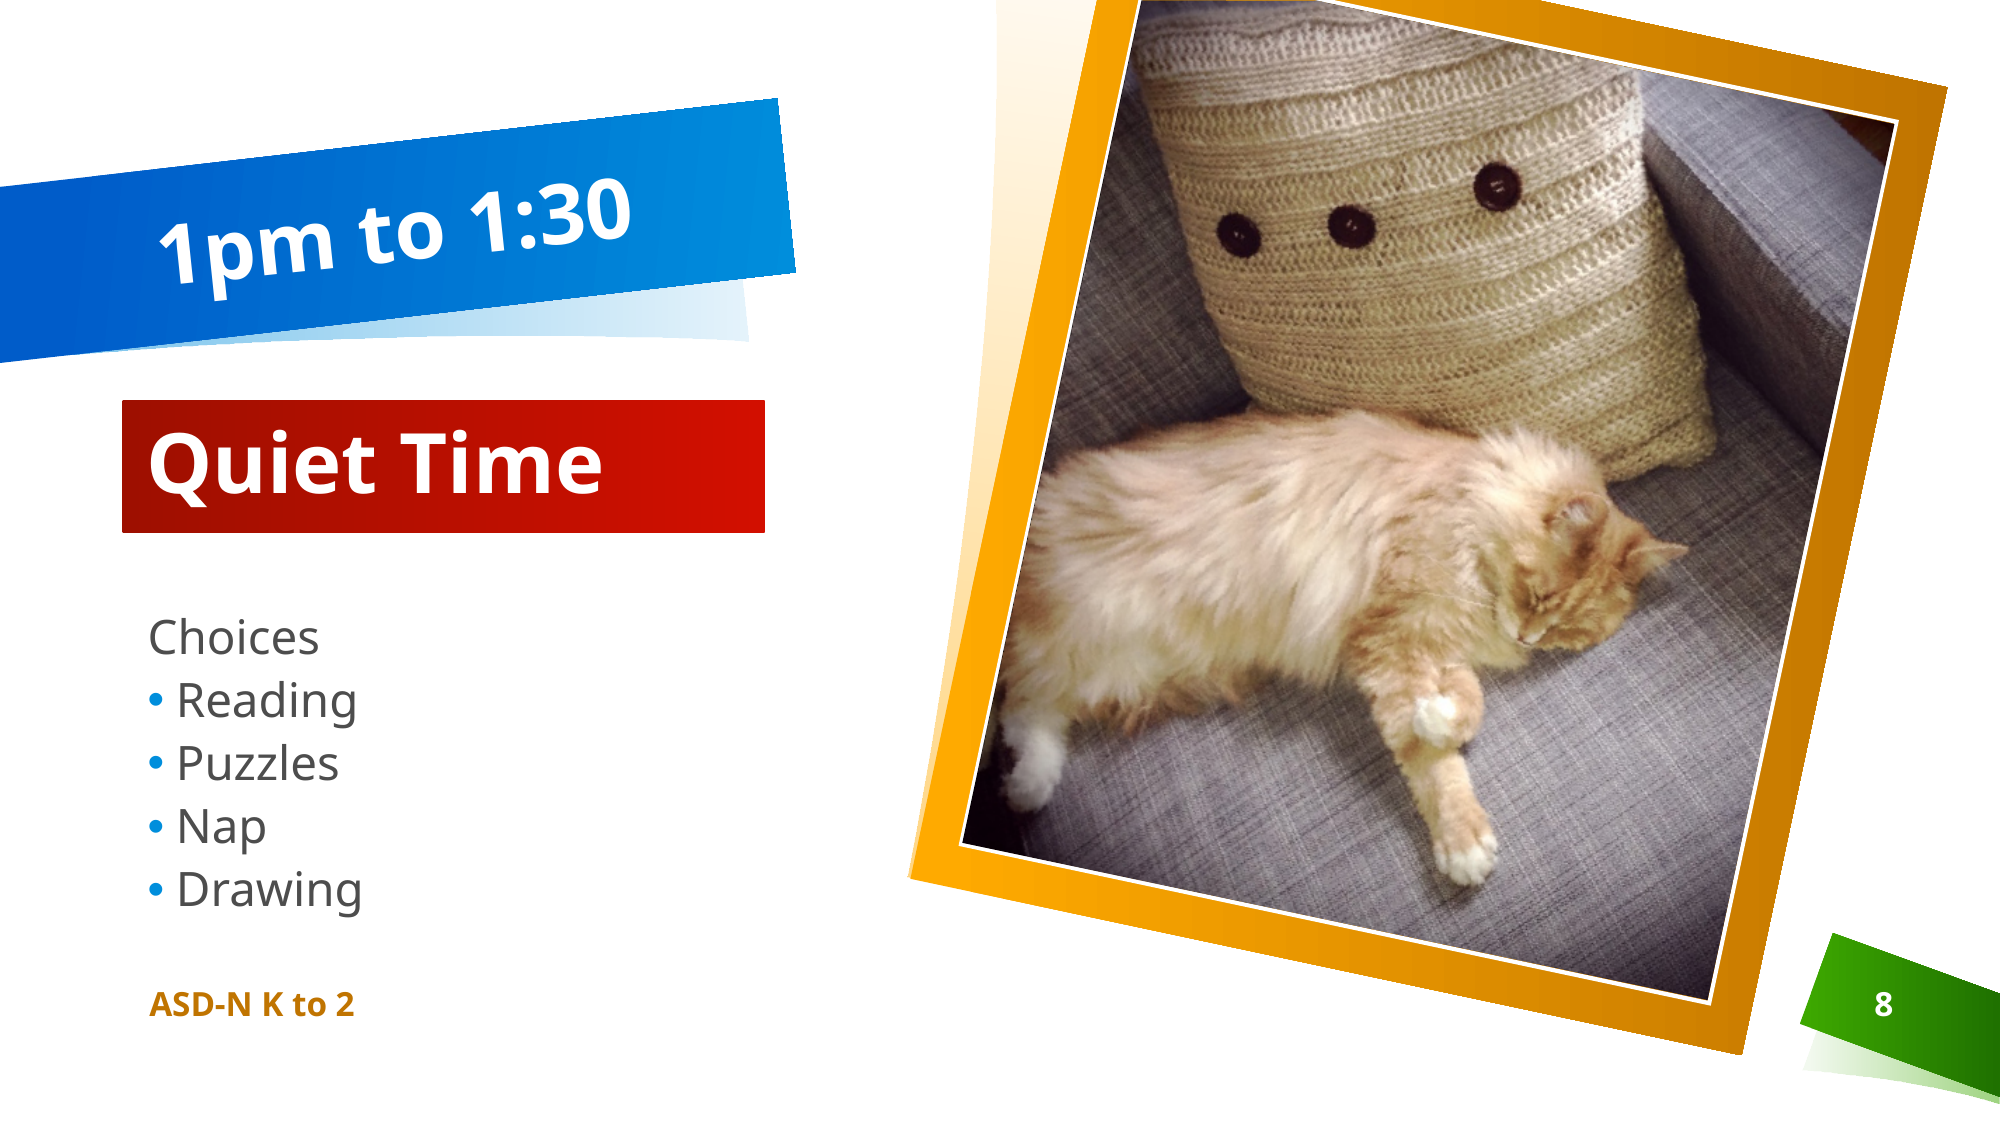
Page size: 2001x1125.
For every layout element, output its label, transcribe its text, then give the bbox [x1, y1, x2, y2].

footer ASD-N K to 2 [149, 975, 583, 1036]
picture [962, 0, 1895, 1001]
list Choices Reading Puzzles Nap Drawing [132, 556, 775, 926]
title 1pm to 1:30 [134, 126, 789, 314]
list Quiet Time [122, 400, 765, 533]
slide_number 8 [1831, 975, 1937, 1036]
